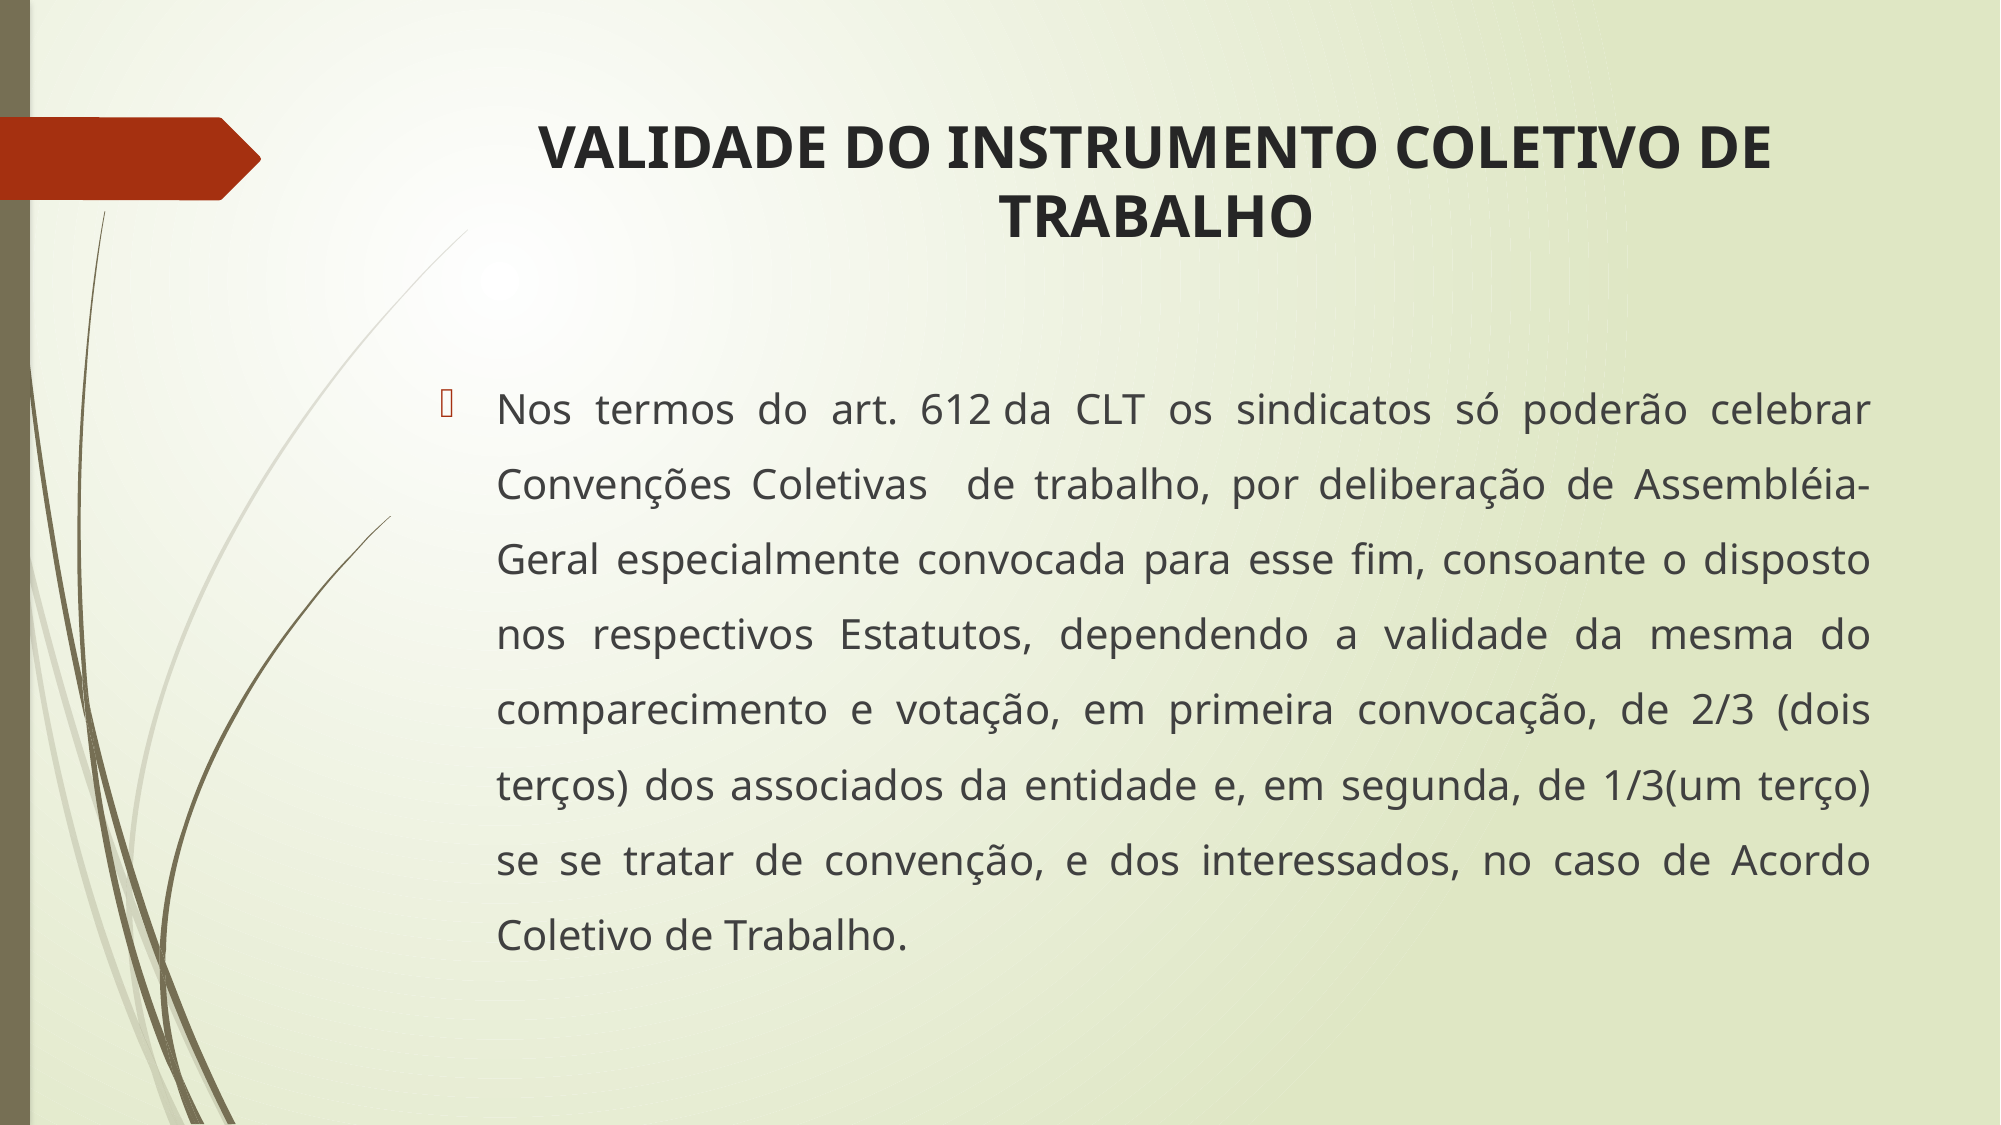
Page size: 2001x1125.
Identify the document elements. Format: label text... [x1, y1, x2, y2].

list Nos termos do art. 612 da CLT os sindicatos só poderão celebrar Convenções Coletivas de trabalho, por deliberação de Assembléia-Geral especialmente convocada para esse fim, consoante o disposto nos respectivos Estatutos, dependendo a validade da mesma do comparecimento e votação, em primeira convocação, de 2/3 (dois terços) dos associados da entidade e, em segunda, de 1/3(um terço) se se tratar de convenção, e dos interessados, no caso de Acordo Coletivo de Trabalho. [424, 350, 1888, 970]
title VALIDADE DO INSTRUMENTO COLETIVO DE TRABALHO [425, 102, 1888, 313]
